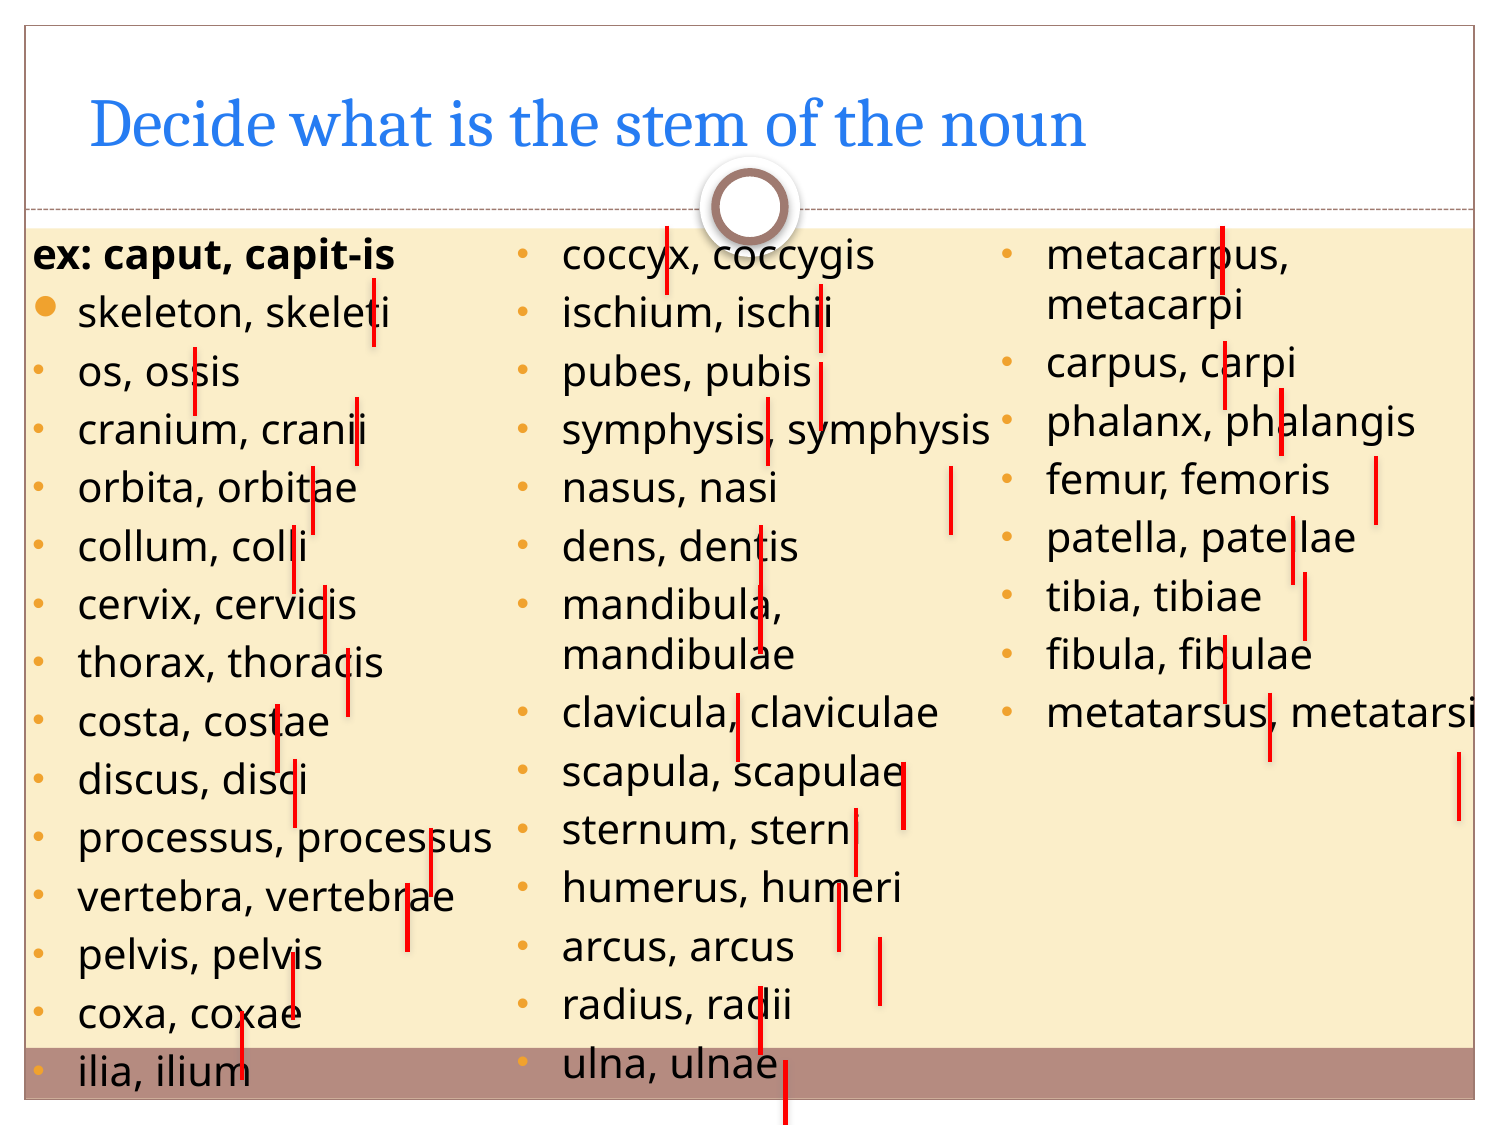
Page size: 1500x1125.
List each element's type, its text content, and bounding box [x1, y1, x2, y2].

list ex: caput, capit-is skeleton, skeleti os, ossis cranium, cranii orbita, orbitae collum, colli cervix, cervicis thorax, thoracis costa, costae discus, disci processus, processus vertebra, vertebrae pelvis, pelvis coxa, coxae ilia, ilium coccyx, coccygis ischium, ischii pubes, pubis symphysis, symphysis nasus, nasi dens, dentis mandibula, mandibulae clavicula, claviculae scapula, scapulae sternum, sterni humerus, humeri arcus, arcus radius, radii ulna, ulnae metacarpus, metacarpi carpus, carpi phalanx, phalangis femur, femoris patella, patellae tibia, tibiae fibula, fibulae metatarsus, metatarsi [17, 220, 1500, 1125]
title Decide what is the stem of the noun [75, 0, 1425, 168]
